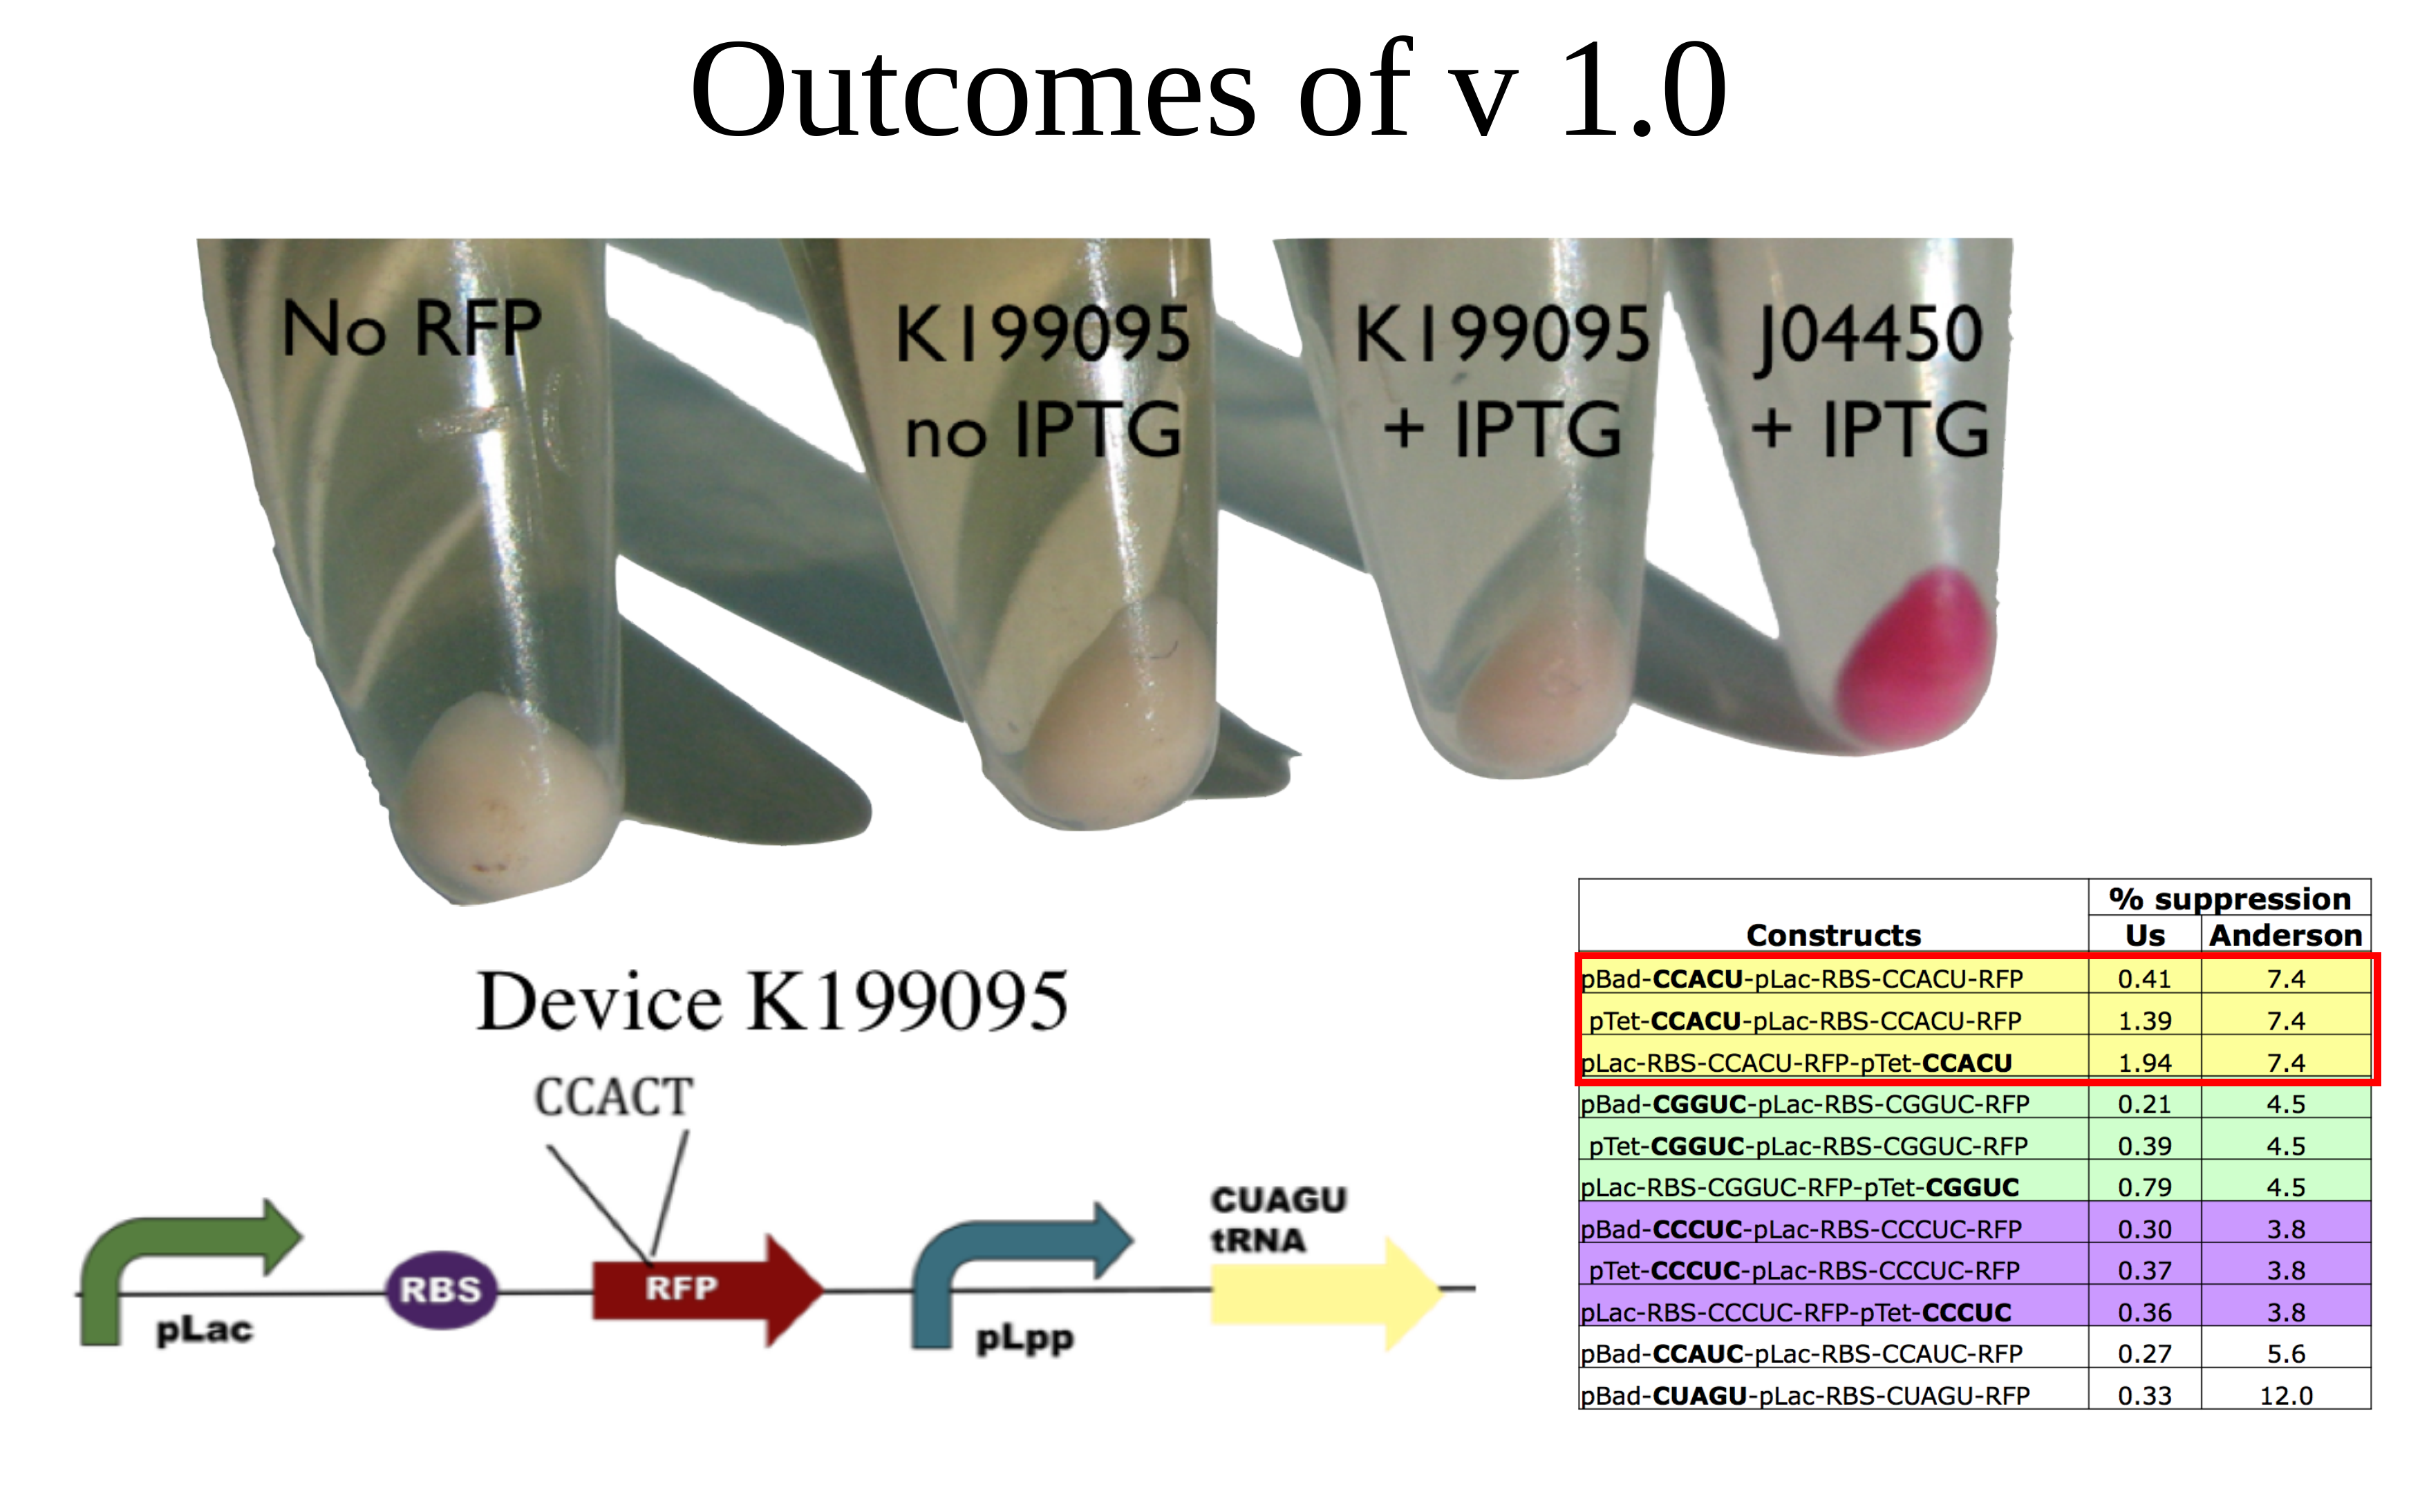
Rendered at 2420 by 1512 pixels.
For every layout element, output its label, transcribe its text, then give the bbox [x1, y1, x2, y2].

picture [196, 238, 2379, 1416]
text_box Outcomes of v 1.0 [0, 0, 2419, 171]
picture [14, 924, 1563, 1416]
